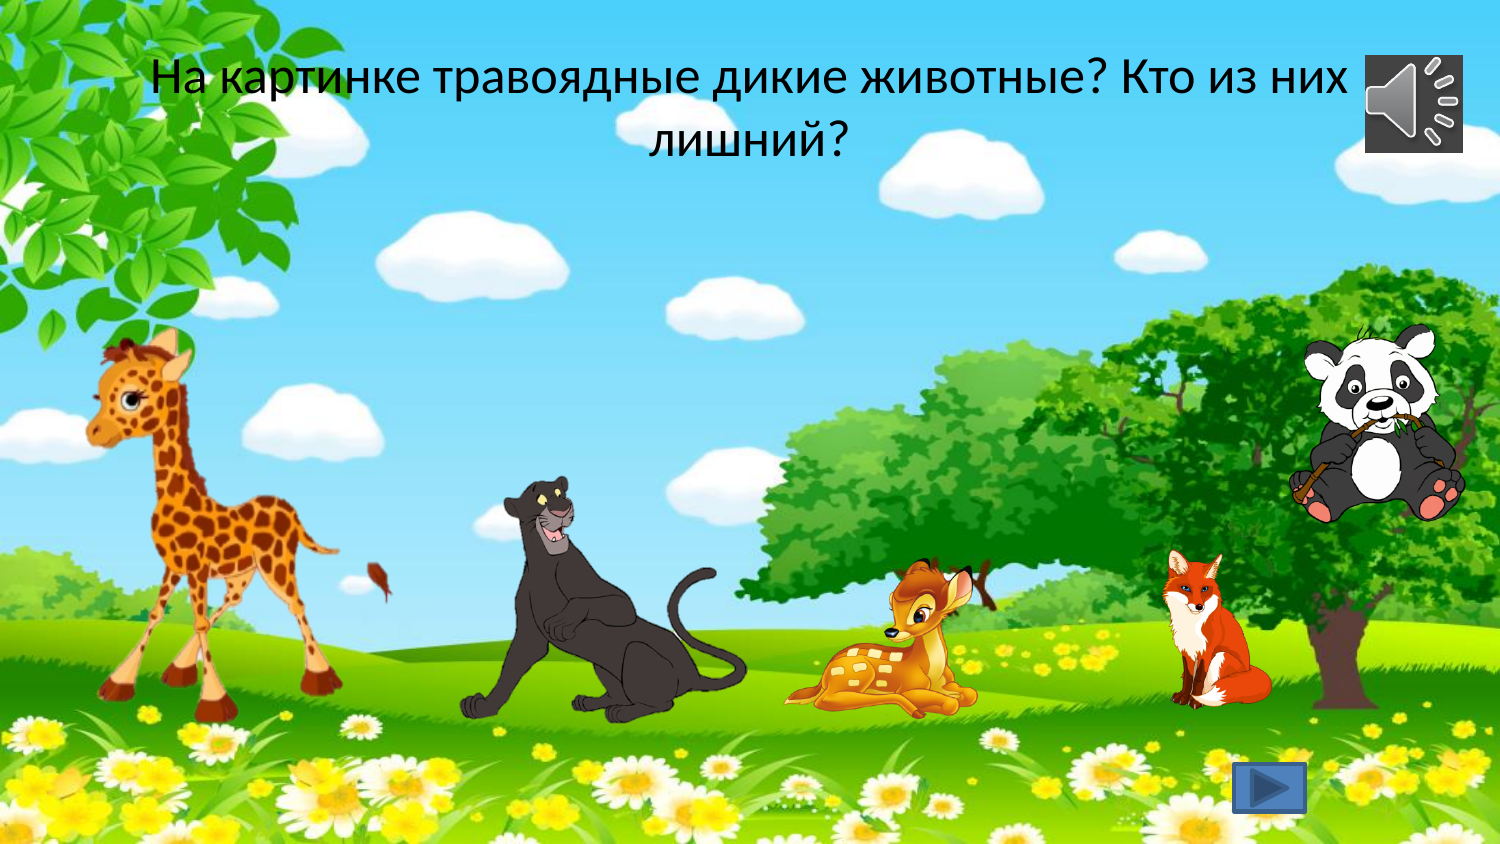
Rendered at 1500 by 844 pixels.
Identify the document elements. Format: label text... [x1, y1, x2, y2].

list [1363, 53, 1465, 155]
picture [0, 0, 1500, 844]
title На картинке травоядные дикие животные? Кто из них лишний? [75, 33, 1425, 175]
text_box [1232, 762, 1307, 814]
